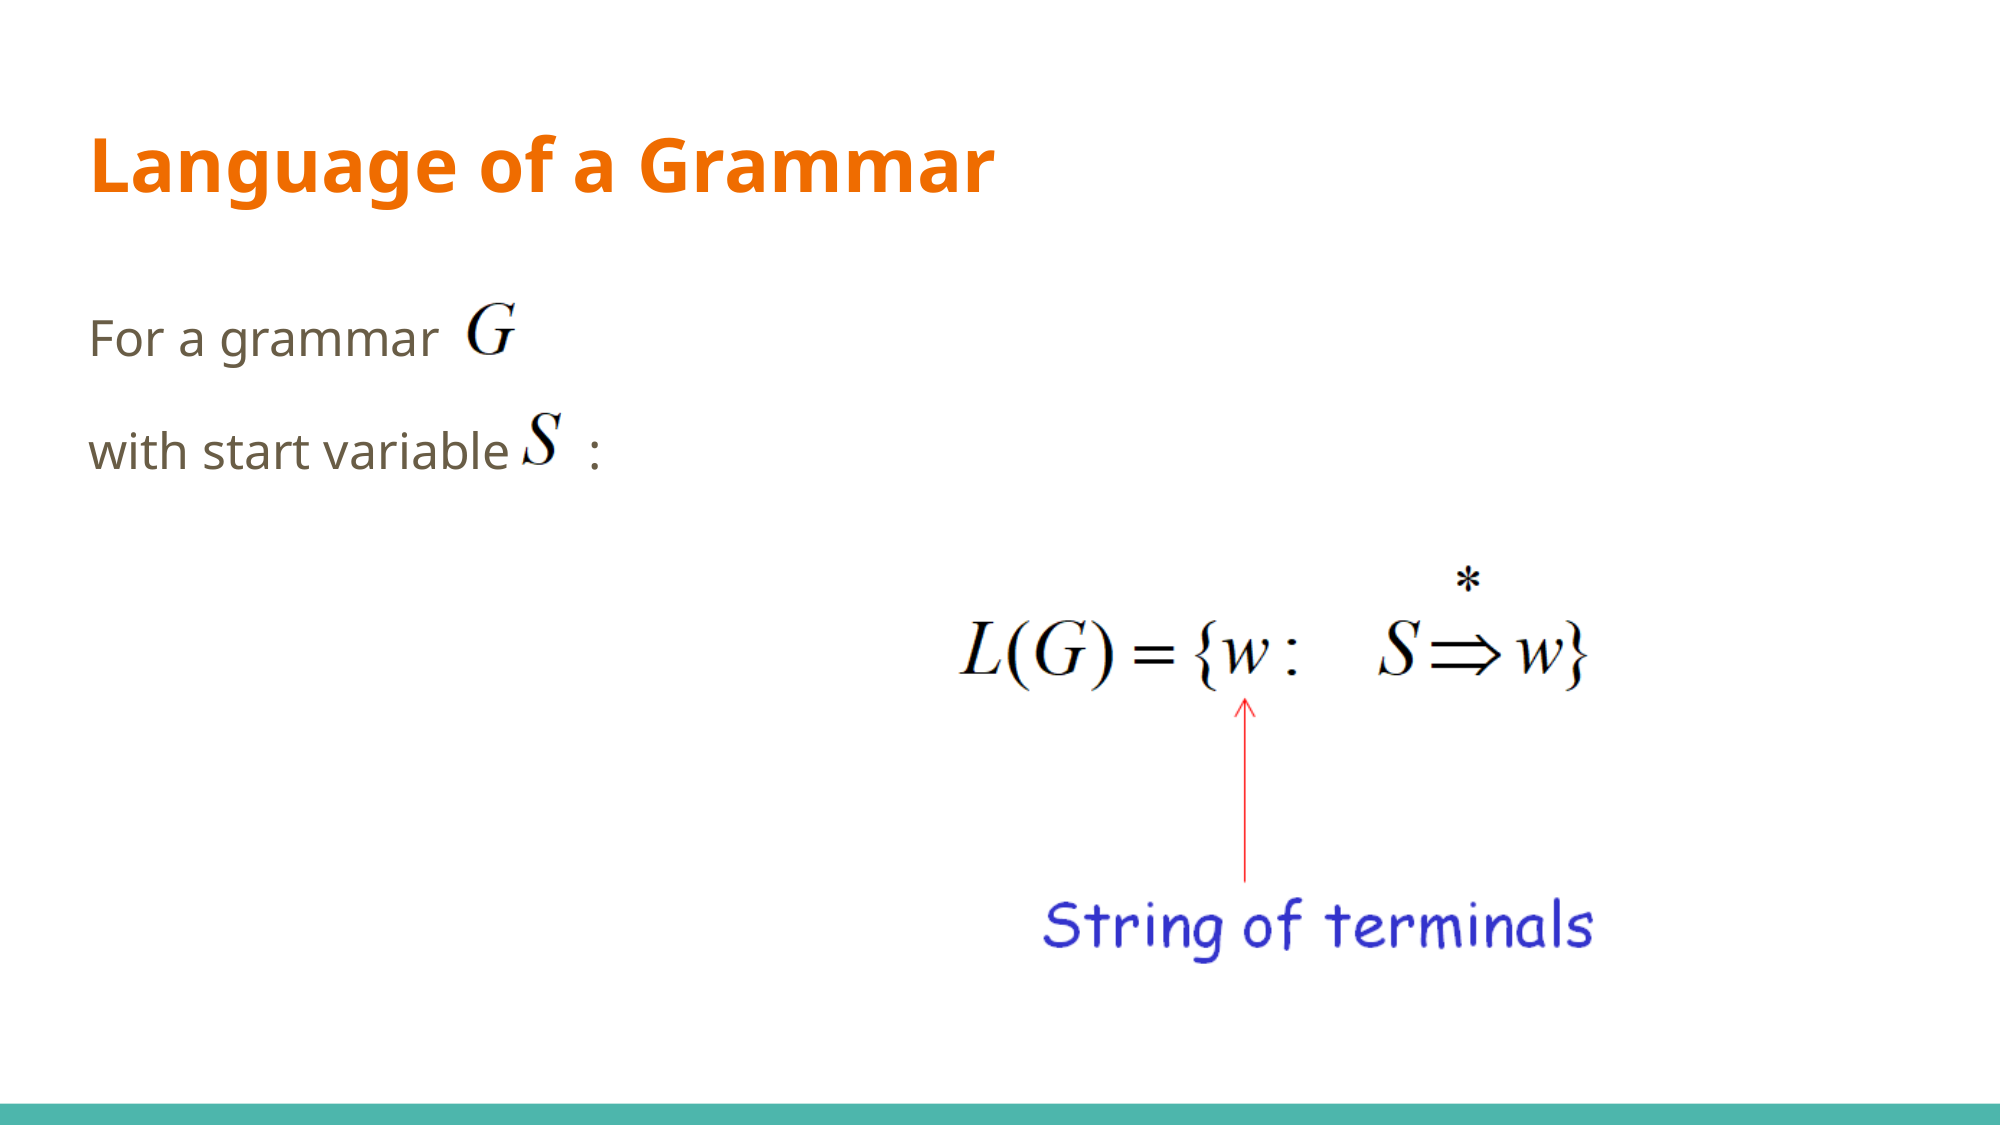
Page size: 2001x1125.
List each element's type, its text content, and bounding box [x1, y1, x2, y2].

picture [517, 409, 566, 469]
title Language of a Grammar [68, 97, 1932, 252]
picture [955, 546, 1632, 1000]
list For a grammar with start variable : [68, 276, 1932, 1000]
picture [462, 298, 519, 359]
